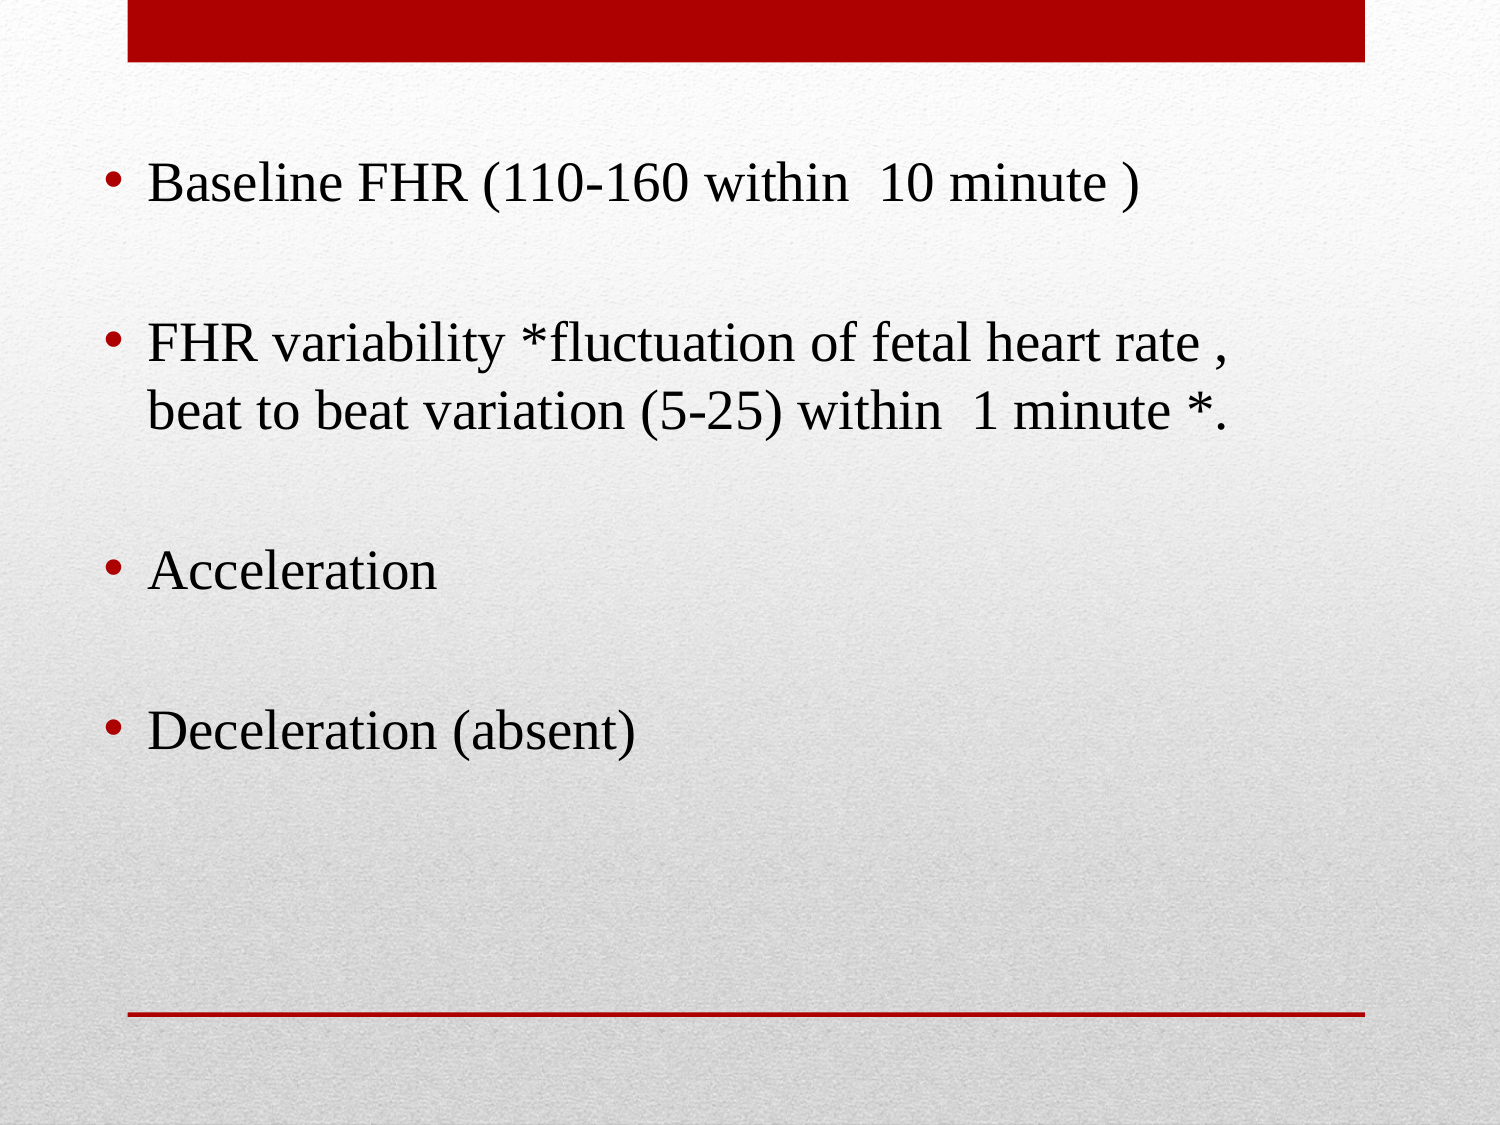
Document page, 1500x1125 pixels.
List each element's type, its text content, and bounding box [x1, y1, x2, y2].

list Baseline FHR (110-160 within 10 minute ) FHR variability *fluctuation of fetal heart rate , beat to beat variation (5-25) within 1 minute *. Acceleration Deceleration (absent) [88, 137, 1326, 775]
